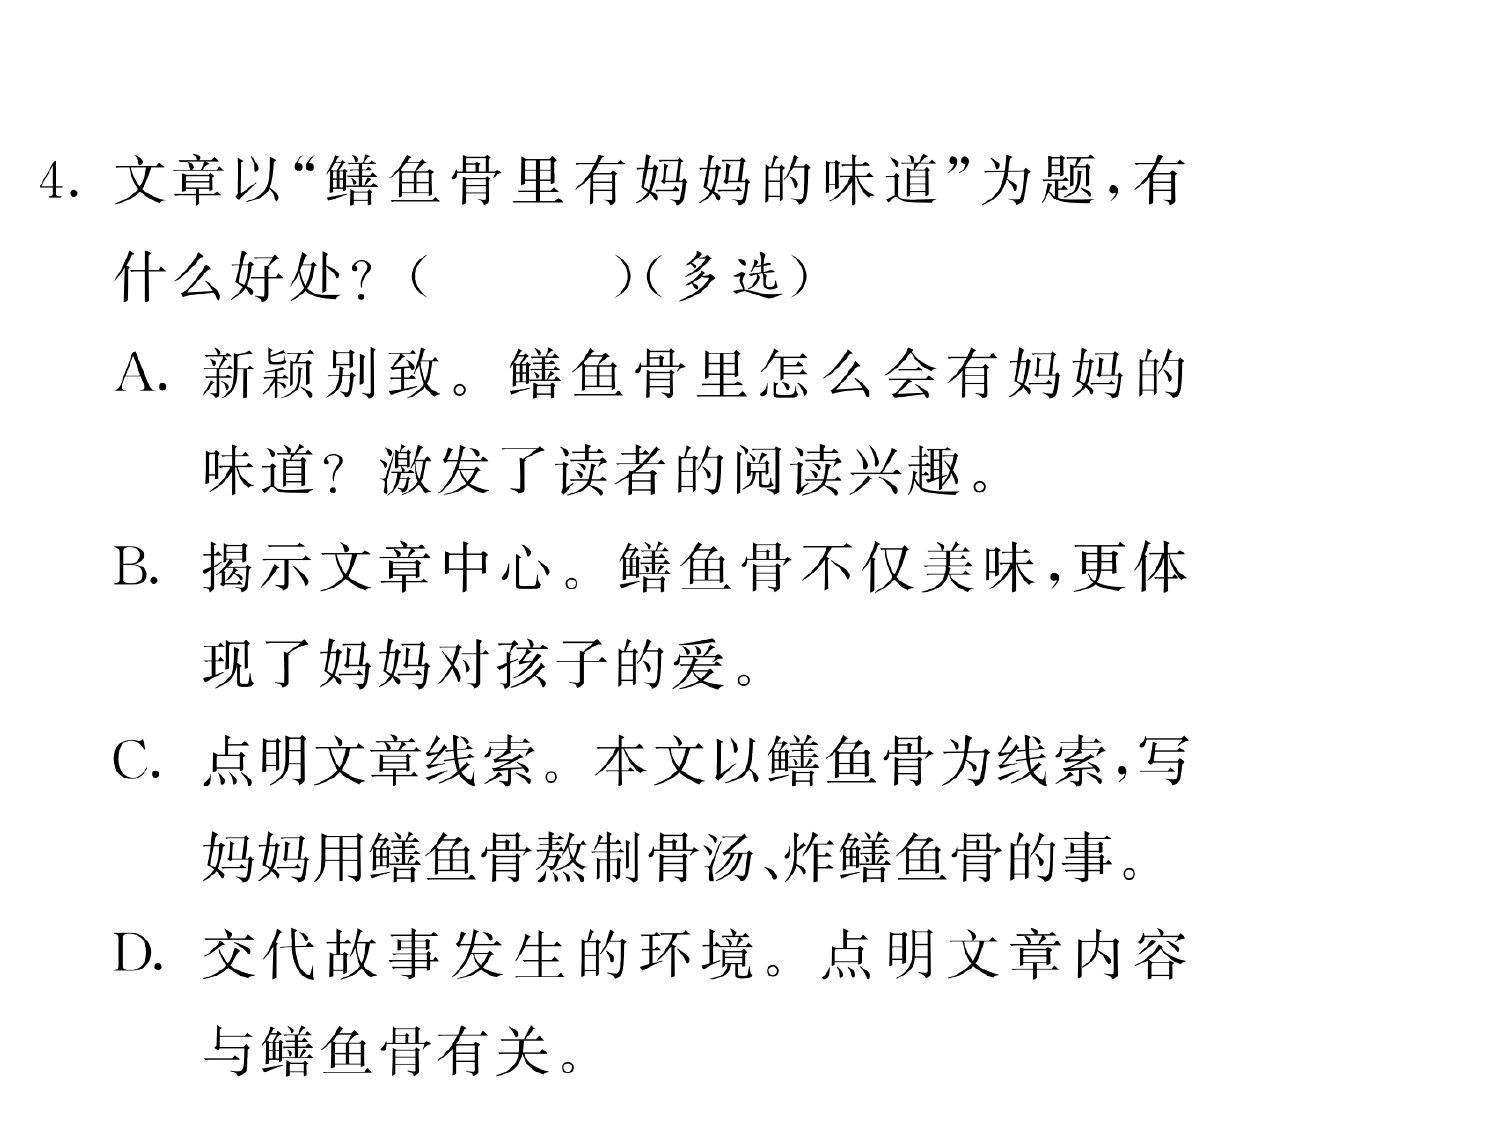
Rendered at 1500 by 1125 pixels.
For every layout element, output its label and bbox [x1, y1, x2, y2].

picture [35, 141, 1243, 1087]
